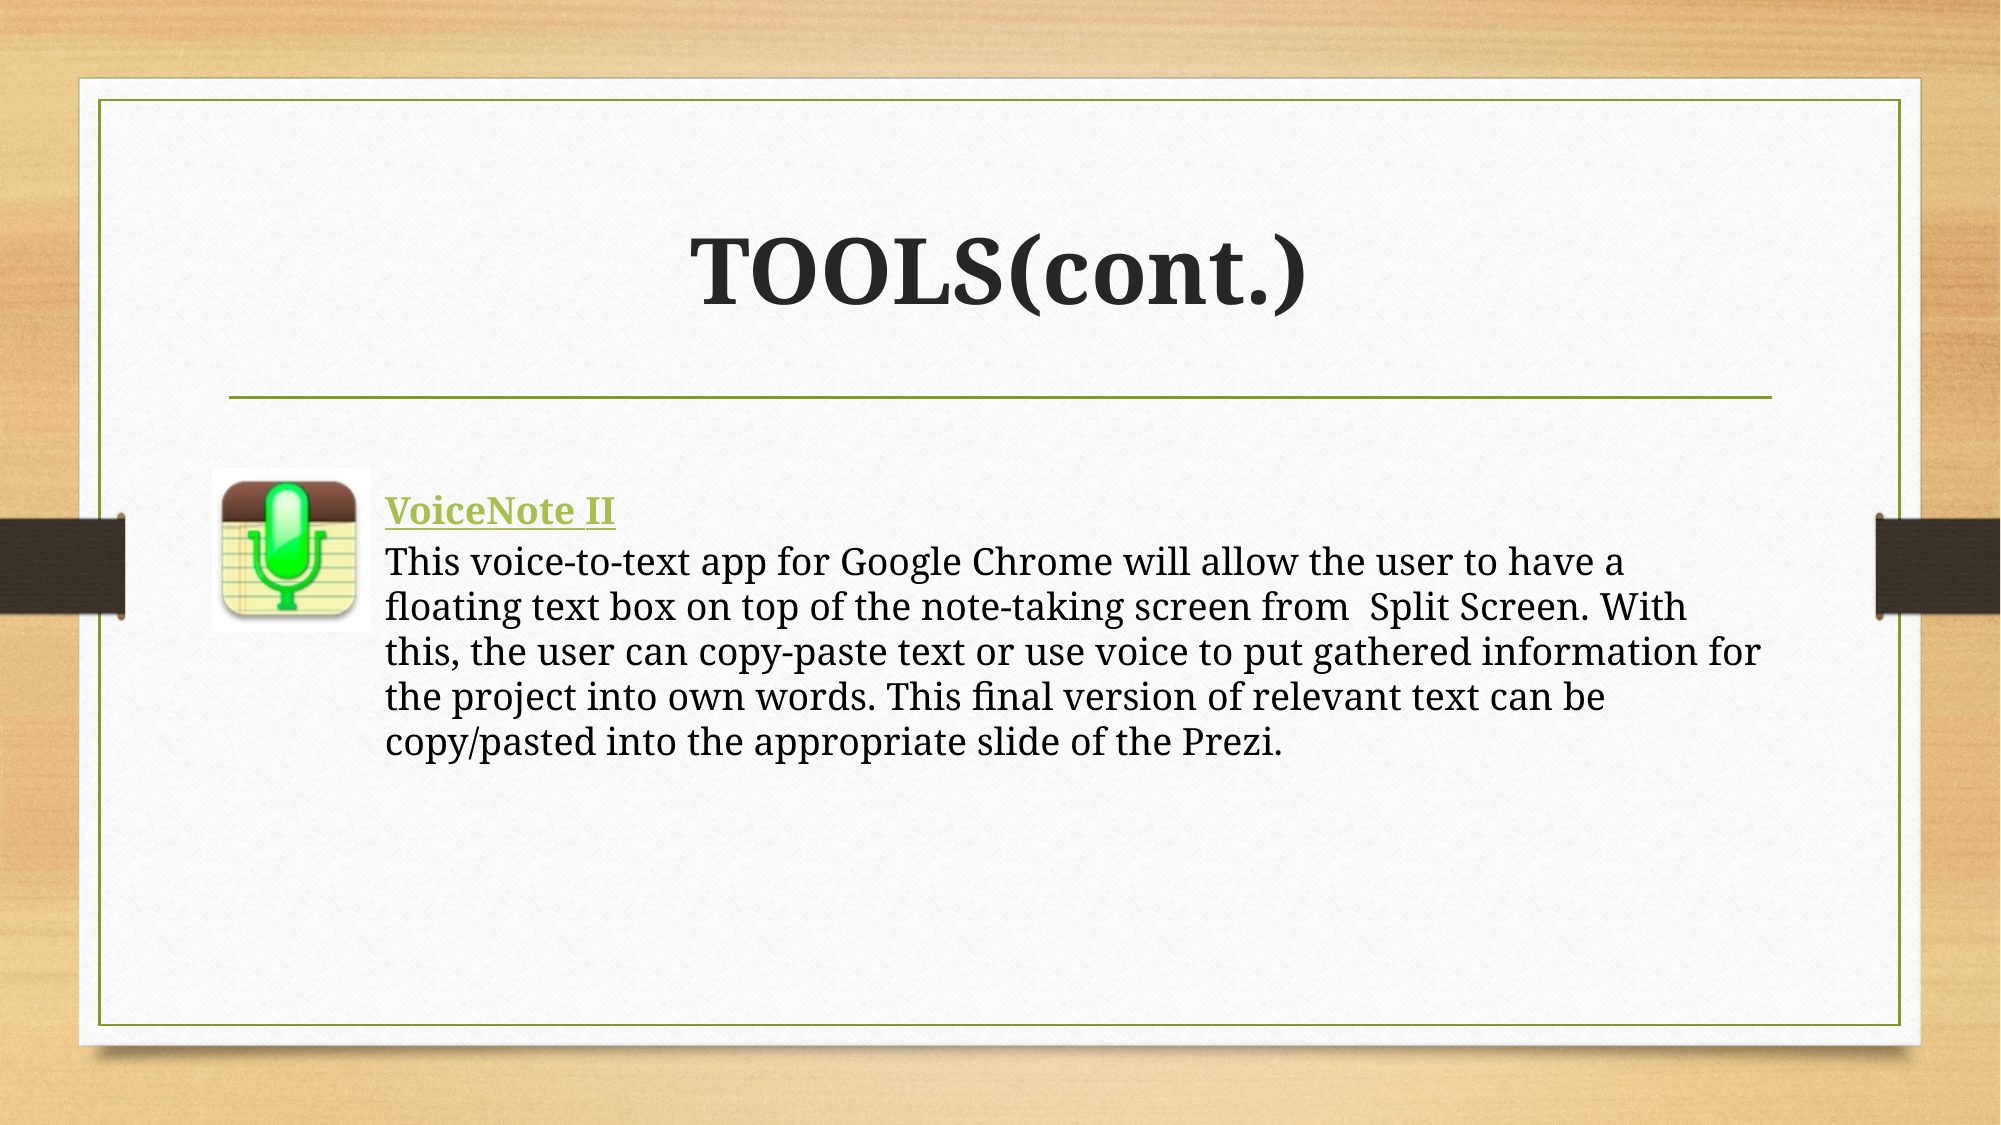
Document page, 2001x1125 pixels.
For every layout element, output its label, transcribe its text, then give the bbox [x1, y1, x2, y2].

picture [0, 0, 2001, 1125]
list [212, 468, 371, 632]
title TOOLS(cont.) [212, 161, 1788, 375]
text_box VoiceNote II This voice-to-text app for Google Chrome will allow the user to have a floating text box on top of the note-taking screen from Split Screen. With this, the user can copy-paste text or use voice to put gathered information for the project into own words. This final version of relevant text can be copy/pasted into the appropriate slide of the Prezi. [370, 479, 1788, 816]
